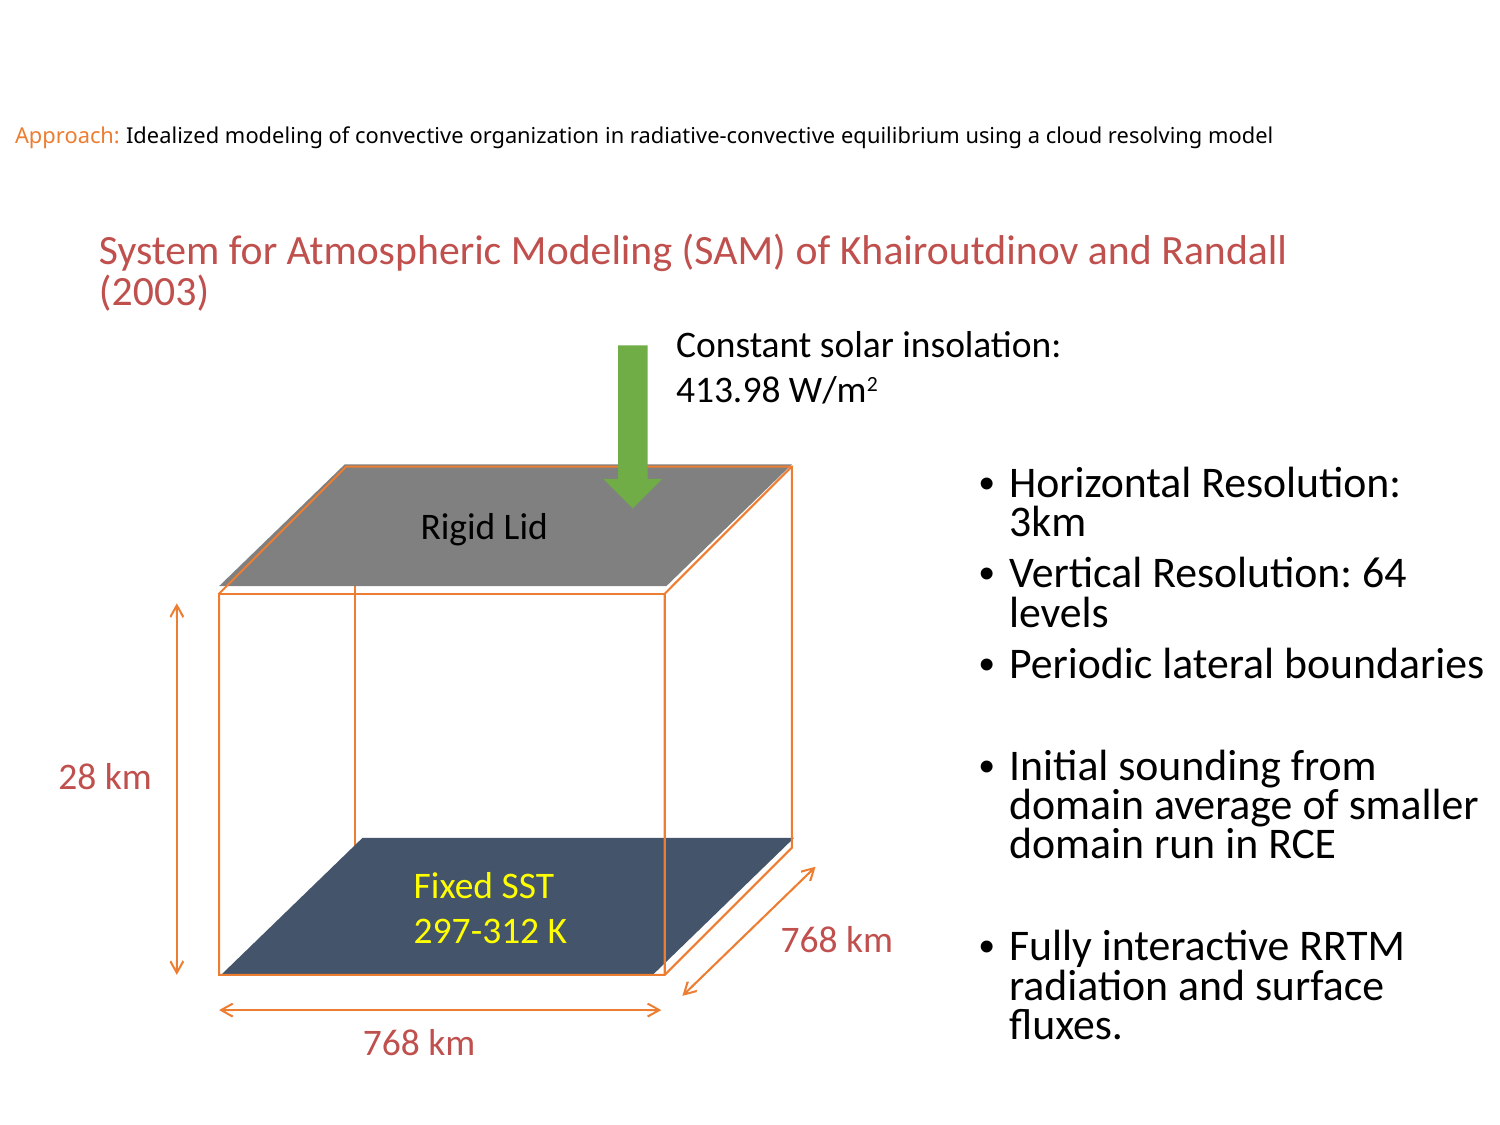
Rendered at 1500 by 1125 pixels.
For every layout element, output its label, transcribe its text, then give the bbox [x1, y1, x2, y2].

title Approach: Idealized modeling of convective organization in radiative-convective equilibrium using a cloud resolving model [0, 104, 1350, 196]
text_box System for Atmospheric Modeling (SAM) of Khairoutdinov and Randall (2003) [74, 232, 1391, 346]
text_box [43, 312, 1128, 1097]
list Horizontal Resolution: 3km Vertical Resolution: 64 levels Periodic lateral boundaries Initial sounding from domain average of smaller domain run in RCE Fully interactive RRTM radiation and surface fluxes. [1128, 414, 1500, 1078]
